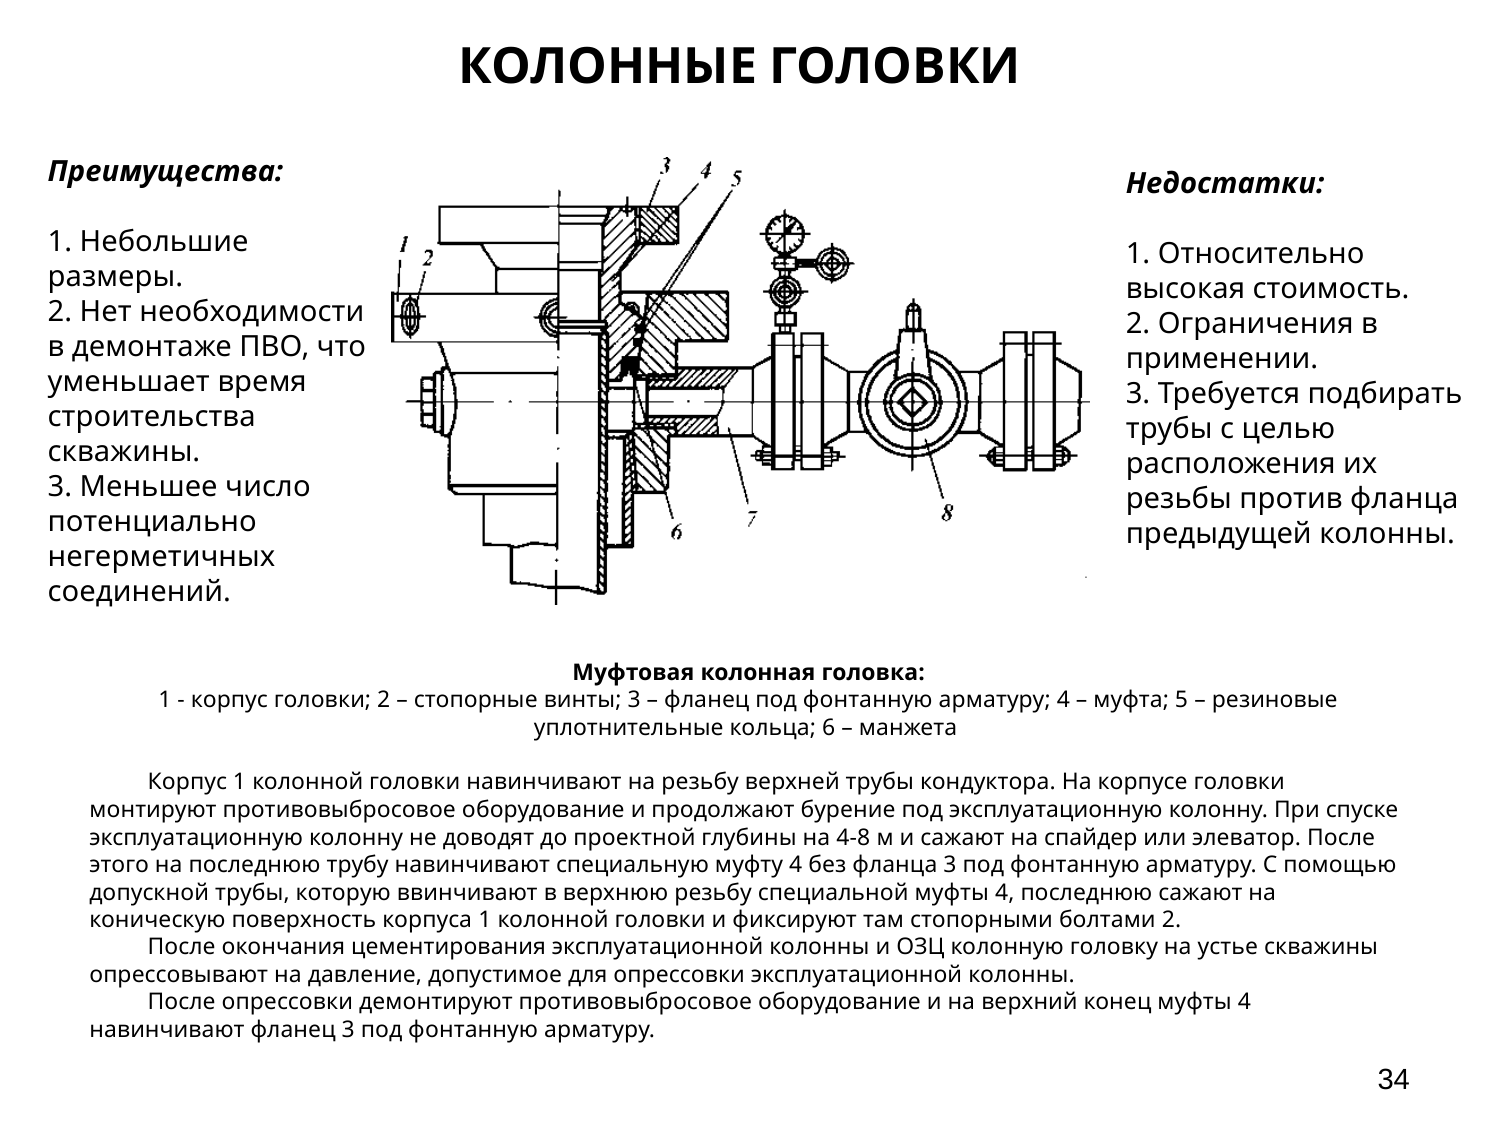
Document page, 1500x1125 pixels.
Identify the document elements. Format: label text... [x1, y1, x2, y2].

text_box Недостатки: Относительно высокая стоимость. Ограничения в применении. Требуется подбирать трубы с целью расположения их резьбы против фланца предыдущей колонны. [1111, 157, 1479, 592]
slide_number 34 [1074, 1024, 1425, 1103]
text_box Преимущества: Небольшие размеры. Нет необходимости в демонтаже ПВО, что уменьшает время строительства скважины. Меньшее число потенциально негерметичных соединений. [32, 144, 386, 615]
title КОЛОННЫЕ ГОЛОВКИ [64, 19, 1415, 102]
picture [390, 156, 1090, 605]
text_box Муфтовая колонная головка: 1 - корпус головки; 2 – стопорные винты; 3 – фланец под фонтанную арматуру; 4 – муфта; 5 – резиновые уплотнительные кольца; 6 – манжета Корпус 1 колонной головки навинчивают на резьбу верхней трубы кондуктора. На корпусе головки монтируют противовыбросовое оборудование и продолжают бурение под эксплуатационную колонну. При спуске эксплуатационную колонну не доводят до проектной глубины на 4-8 м и сажают на спайдер или элеватор. После этого на последнюю трубу навинчивают специальную муфту 4 без фланца 3 под фонтанную арматуру. С помощью допускной трубы, которую ввинчивают в верхнюю резьбу специальной муфты 4, последнюю сажают на коническую поверхность корпуса 1 колонной головки и фиксируют там стопорными болтами 2. После окончания цементирования эксплуатационной колонны и ОЗЦ колонную головку на устье скважины опрессовывают на давление, допустимое для опрессовки эксплуатационной колонны. После опрессовки демонтируют противовыбросовое оборудование и на верхний конец муфты 4 навинчивают фланец 3 под фонтанную арматуру. [74, 649, 1424, 1050]
